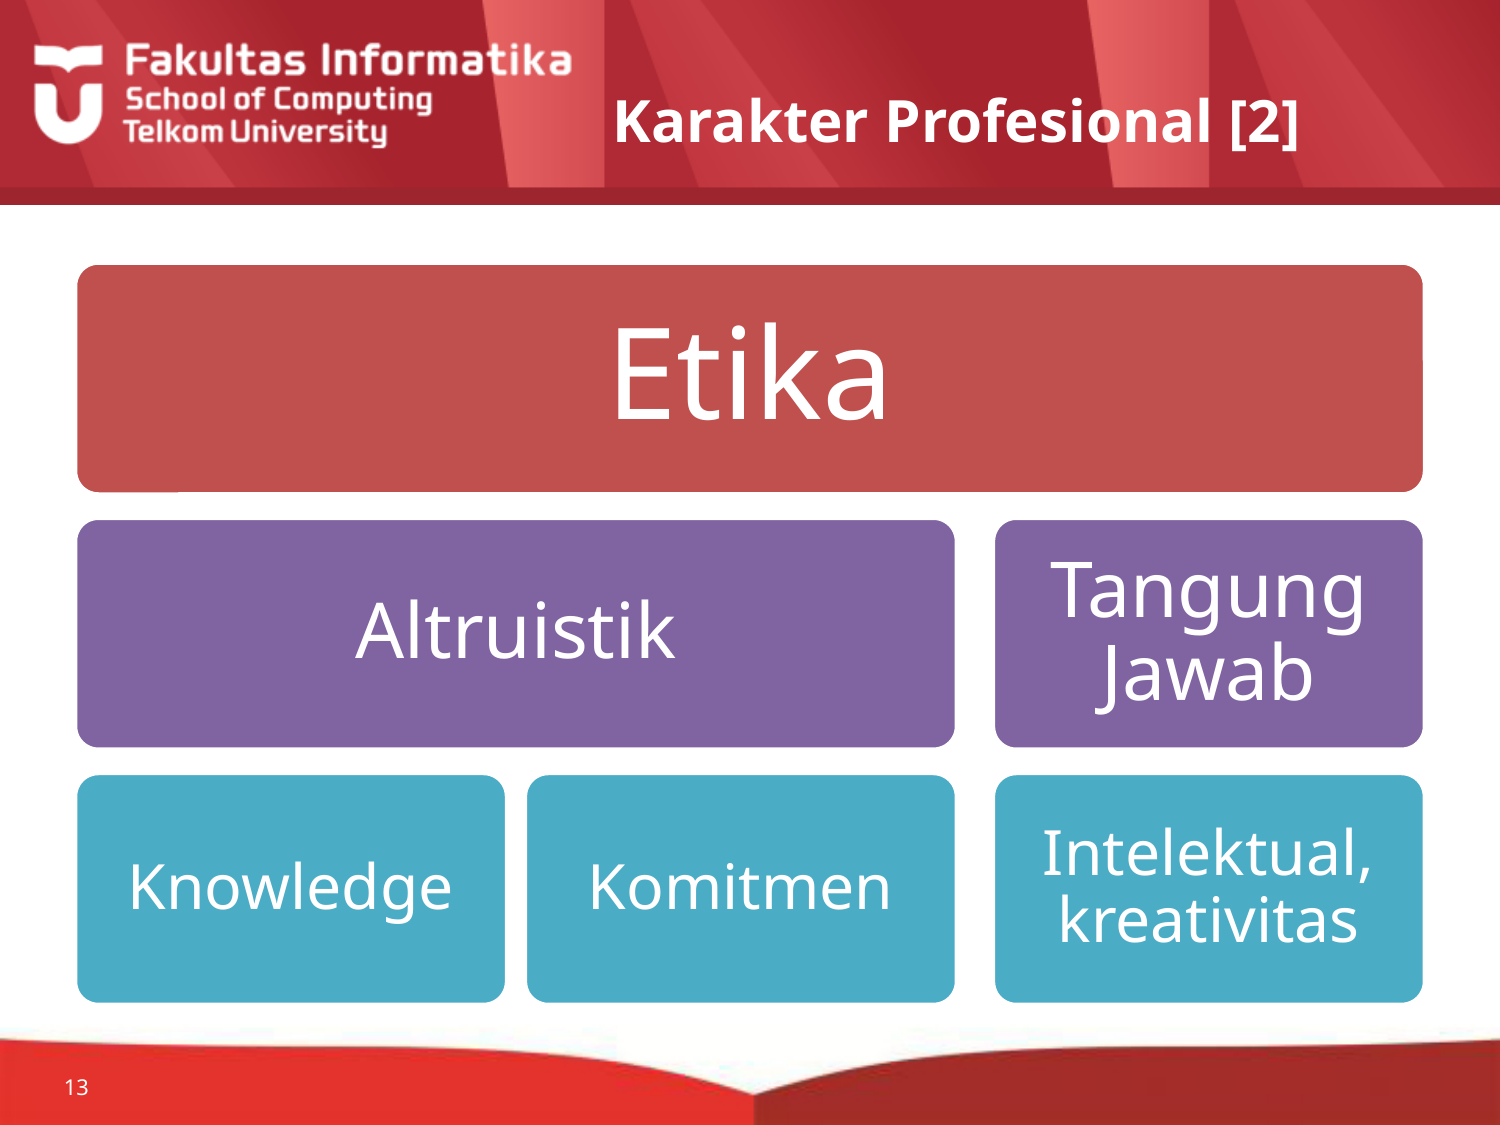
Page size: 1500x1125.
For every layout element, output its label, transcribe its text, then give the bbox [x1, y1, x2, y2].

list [74, 262, 1426, 1006]
picture [0, 0, 1500, 205]
title Karakter Profesional [2] [597, 37, 1438, 200]
slide_number 13 [63, 1058, 123, 1119]
picture [0, 1024, 1500, 1125]
